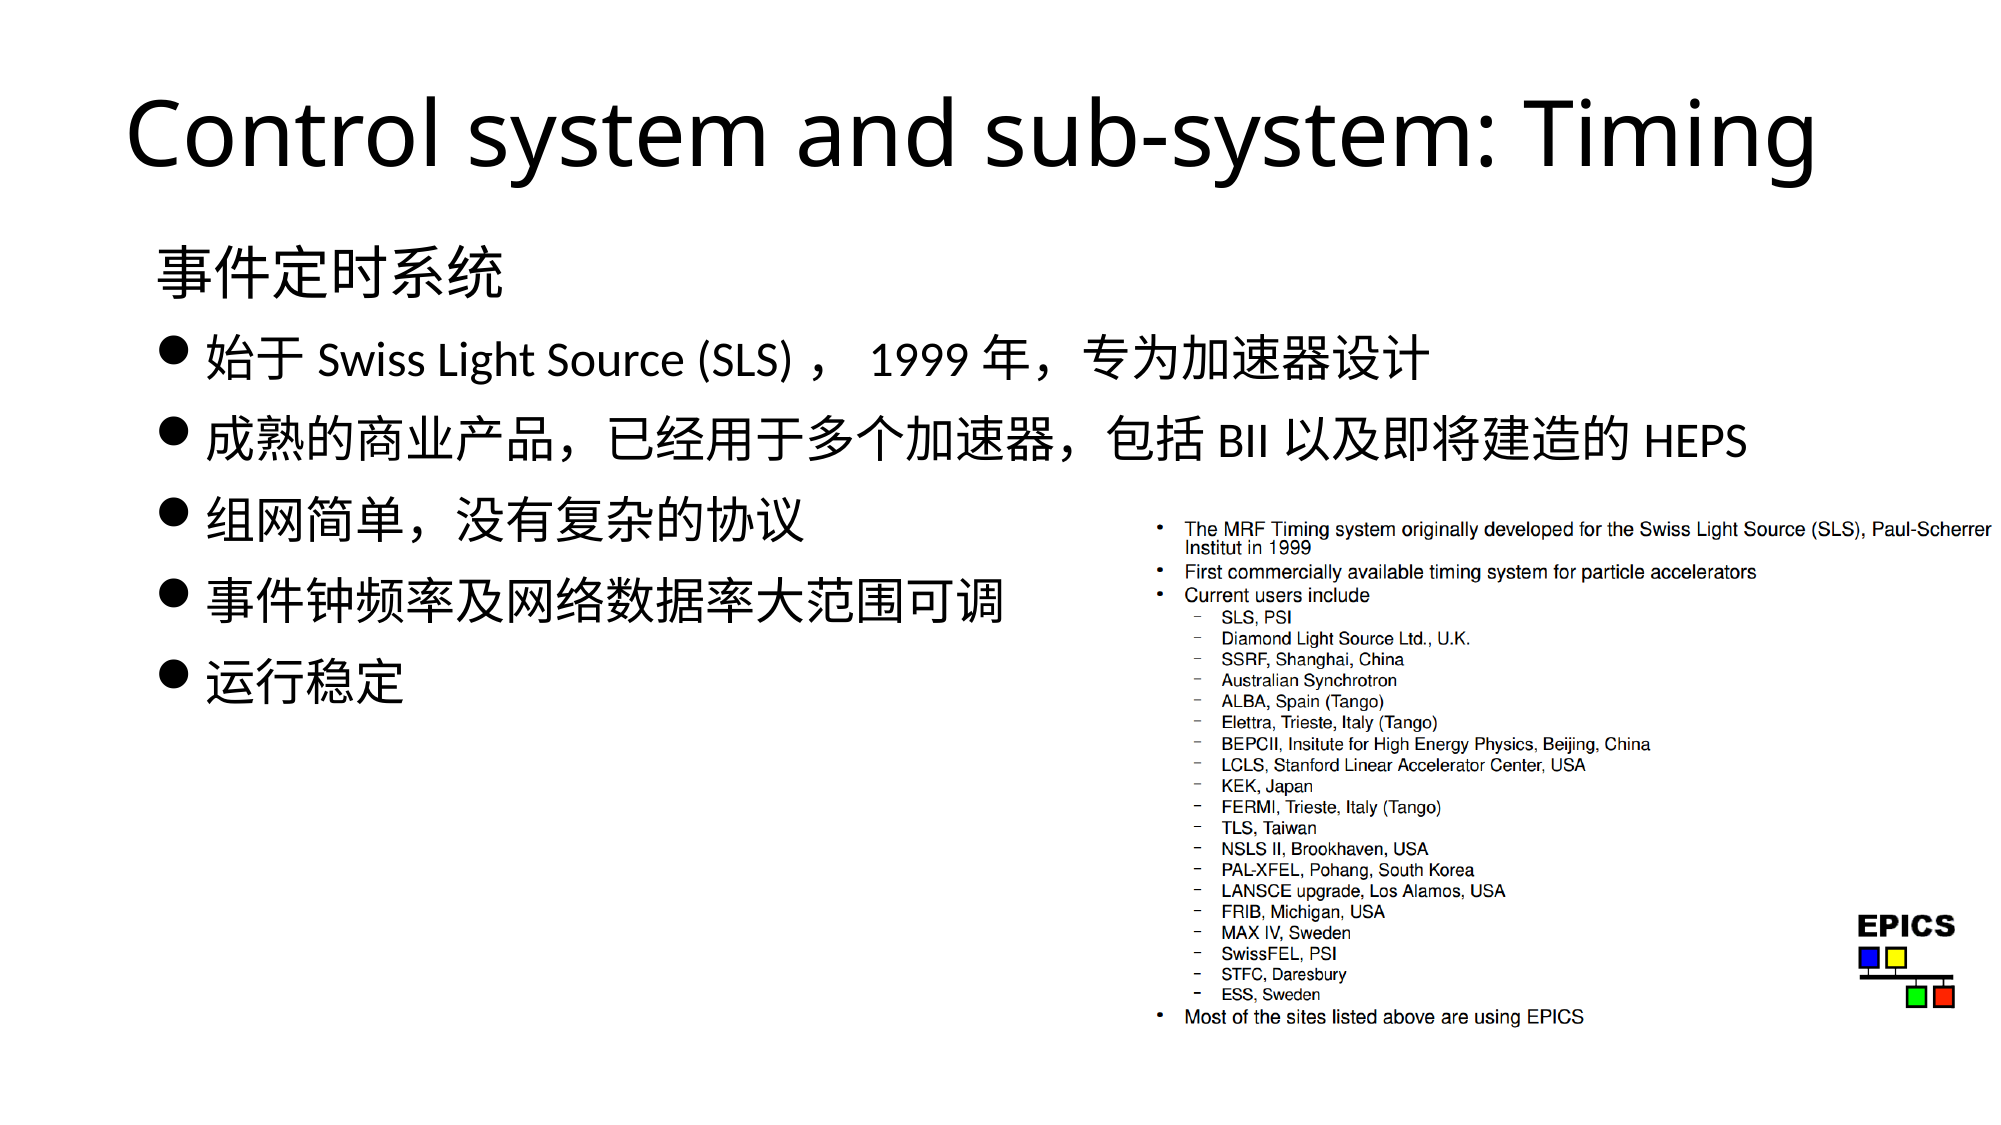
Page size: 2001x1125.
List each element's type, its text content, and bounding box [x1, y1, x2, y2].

picture [1146, 505, 2000, 1044]
list 事件定时系统 始于Swiss Light Source (SLS)，1999年，专为加速器设计 成熟的商业产品，已经用于多个加速器，包括BII以及即将建造的HEPS 组网简单，没有复杂的协议 事件钟频率及网络数据率大范围可调 运行稳定 [140, 228, 1866, 1041]
title Control system and sub-system: Timing [109, 59, 1883, 214]
